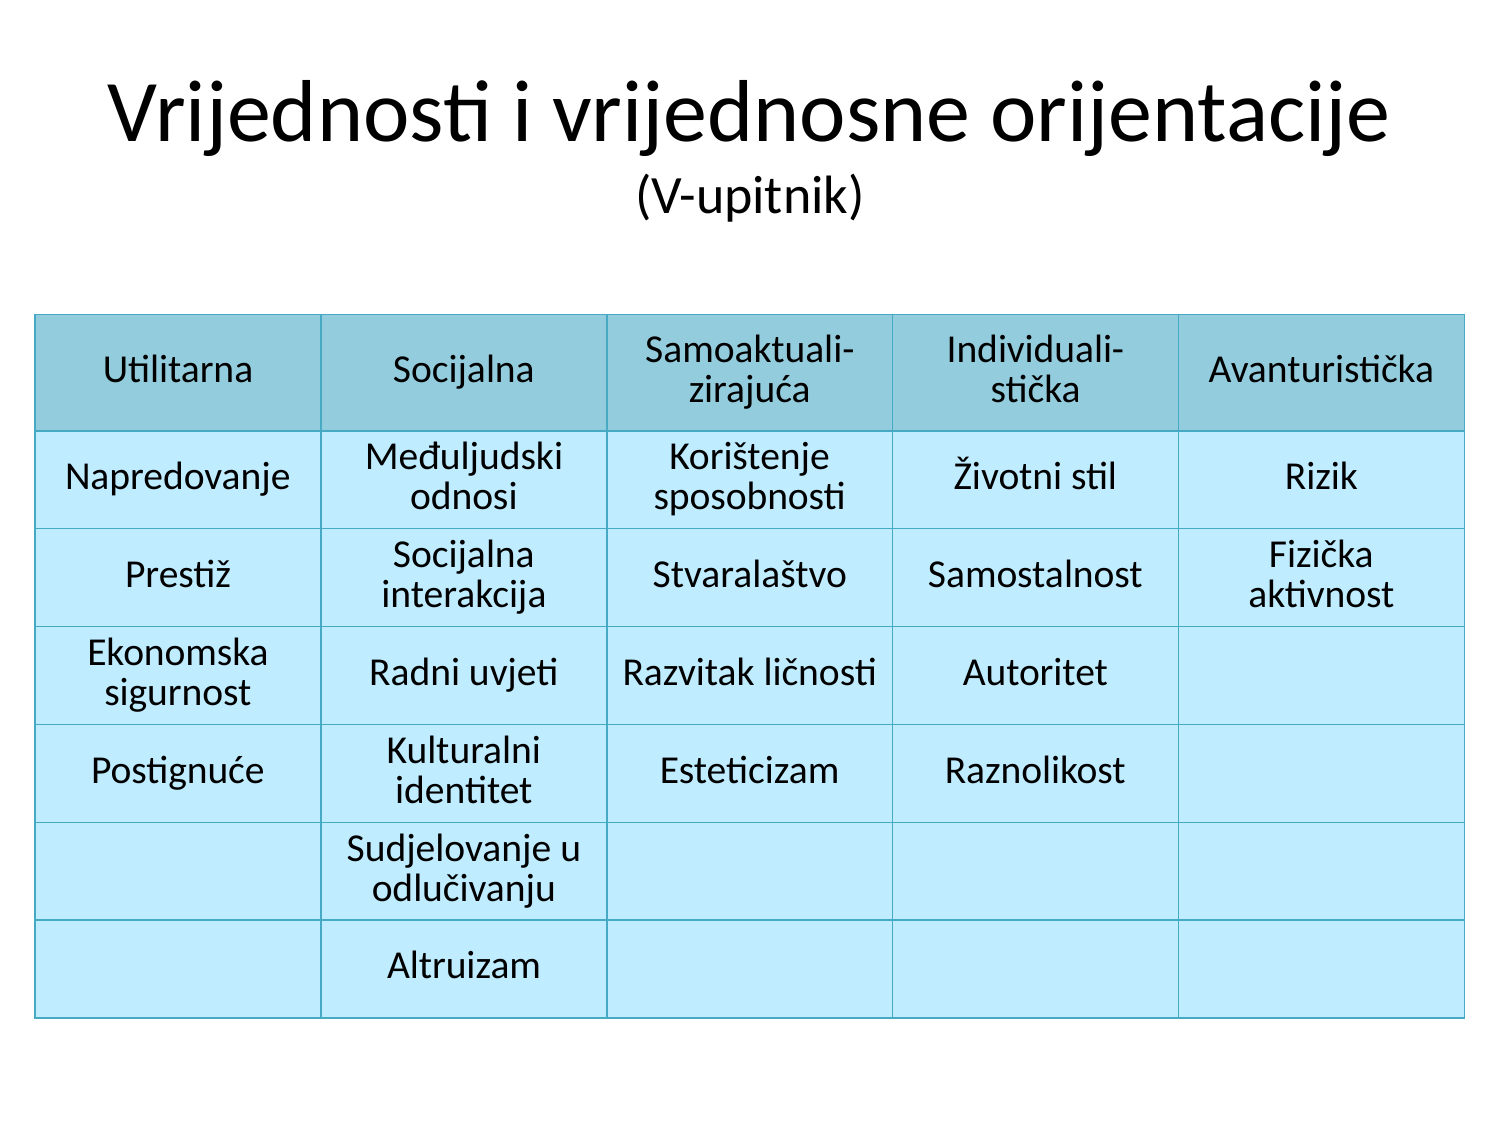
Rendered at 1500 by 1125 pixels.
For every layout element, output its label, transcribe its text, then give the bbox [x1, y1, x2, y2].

table_cell [608, 823, 892, 919]
table_cell Esteticizam [608, 725, 892, 822]
table_cell Samostalnost [893, 529, 1178, 626]
table_cell Postignuće [36, 725, 320, 822]
table_cell [1179, 725, 1464, 822]
table_cell [36, 823, 320, 919]
table_cell Prestiž [36, 529, 320, 626]
table_cell Fizička aktivnost [1179, 529, 1464, 626]
table_cell [893, 921, 1178, 1017]
table_cell Ekonomska sigurnost [36, 627, 320, 724]
table_cell Altruizam [322, 921, 606, 1017]
table_cell Korištenje sposobnosti [608, 432, 892, 528]
table_cell Međuljudski odnosi [322, 432, 606, 528]
title Vrijednosti i vrijednosne orijentacije (V-upitnik) [75, 45, 1425, 233]
table_cell Autoritet [893, 627, 1178, 724]
table_cell [1179, 627, 1464, 724]
table_cell Razvitak ličnosti [608, 627, 892, 724]
table_header Samoaktuali-zirajuća [608, 315, 892, 430]
table_header Socijalna [322, 315, 606, 430]
table_cell [608, 921, 892, 1017]
table_cell Kulturalni identitet [322, 725, 606, 822]
table_cell Napredovanje [36, 432, 320, 528]
table_cell Životni stil [893, 432, 1178, 528]
table_cell Radni uvjeti [322, 627, 606, 724]
table_header Utilitarna [36, 315, 320, 430]
table_cell Socijalna interakcija [322, 529, 606, 626]
table_header Avanturistička [1179, 315, 1464, 430]
table_cell Rizik [1179, 432, 1464, 528]
table_header Individuali-stička [893, 315, 1178, 430]
table_cell [1179, 823, 1464, 919]
table_cell [36, 921, 320, 1017]
table_cell Stvaralaštvo [608, 529, 892, 626]
table_cell [1179, 921, 1464, 1017]
table_cell Sudjelovanje u odlučivanju [322, 823, 606, 919]
table_cell [893, 823, 1178, 919]
table_cell Raznolikost [893, 725, 1178, 822]
